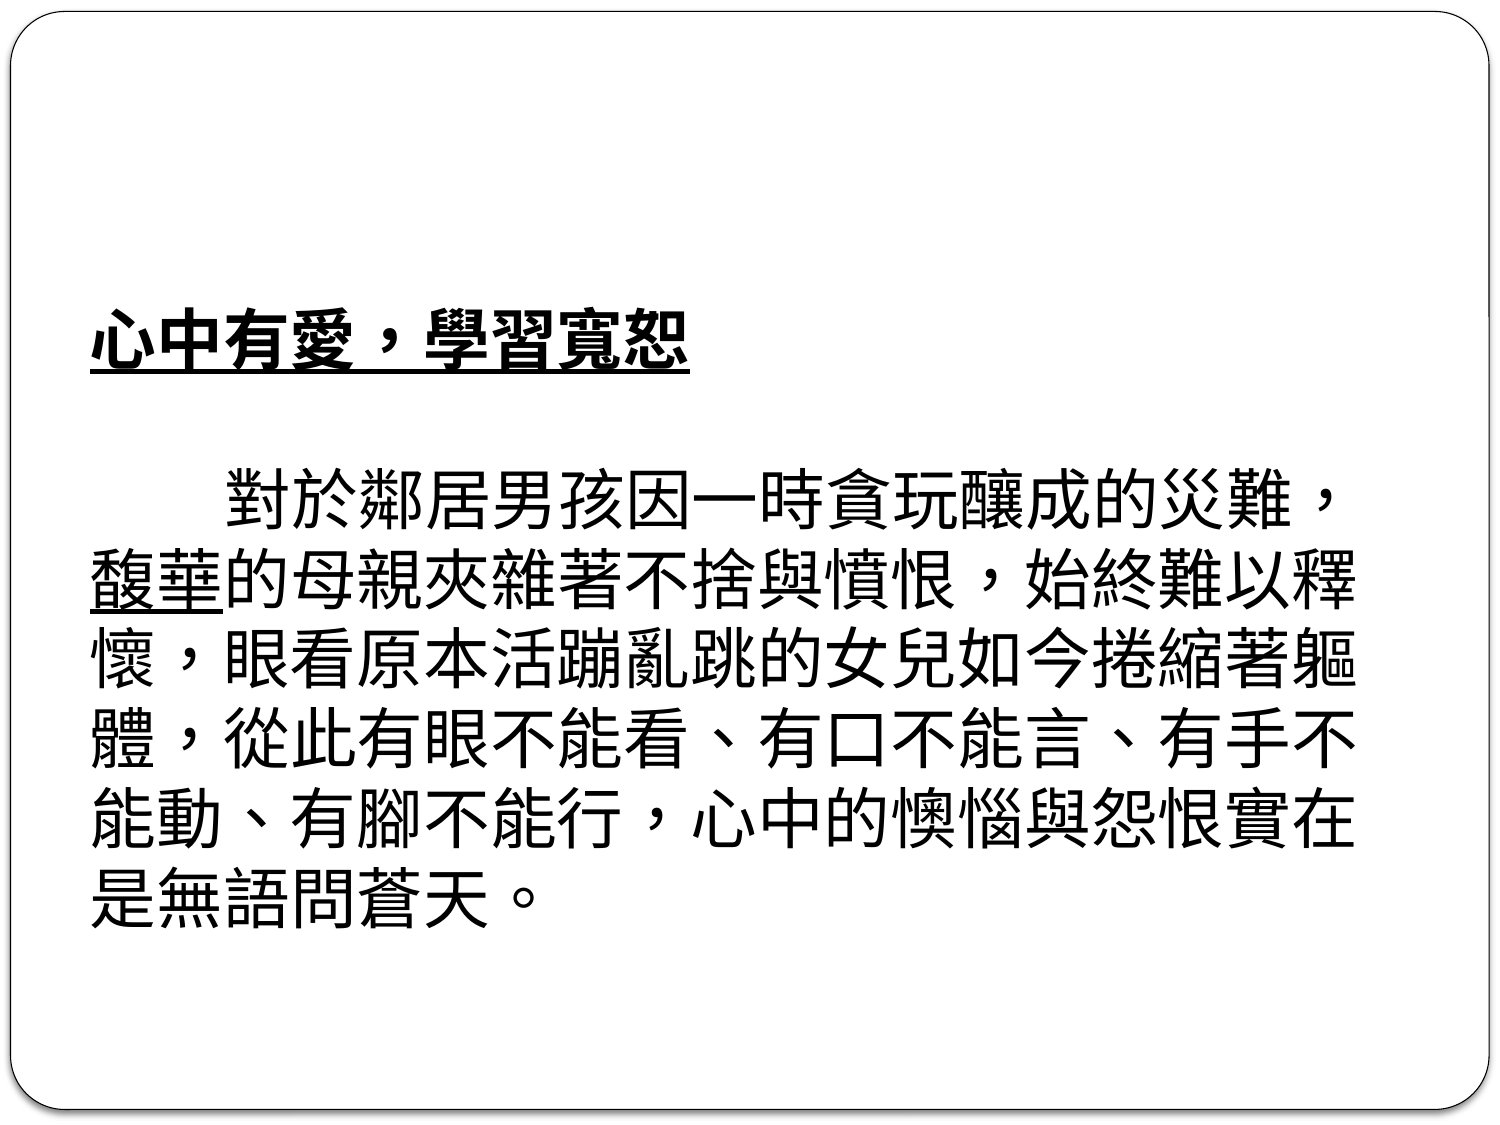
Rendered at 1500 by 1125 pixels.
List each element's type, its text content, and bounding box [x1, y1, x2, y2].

title 心中有愛，學習寬恕 對於鄰居男孩因一時貪玩釀成的災難，馥華的母親夾雜著不捨與憤恨，始終難以釋懷，眼看原本活蹦亂跳的女兒如今捲縮著軀體，從此有眼不能看、有口不能言、有手不能動、有腳不能行，心中的懊惱與怨恨實在是無語問蒼天。 [75, 45, 1425, 1083]
